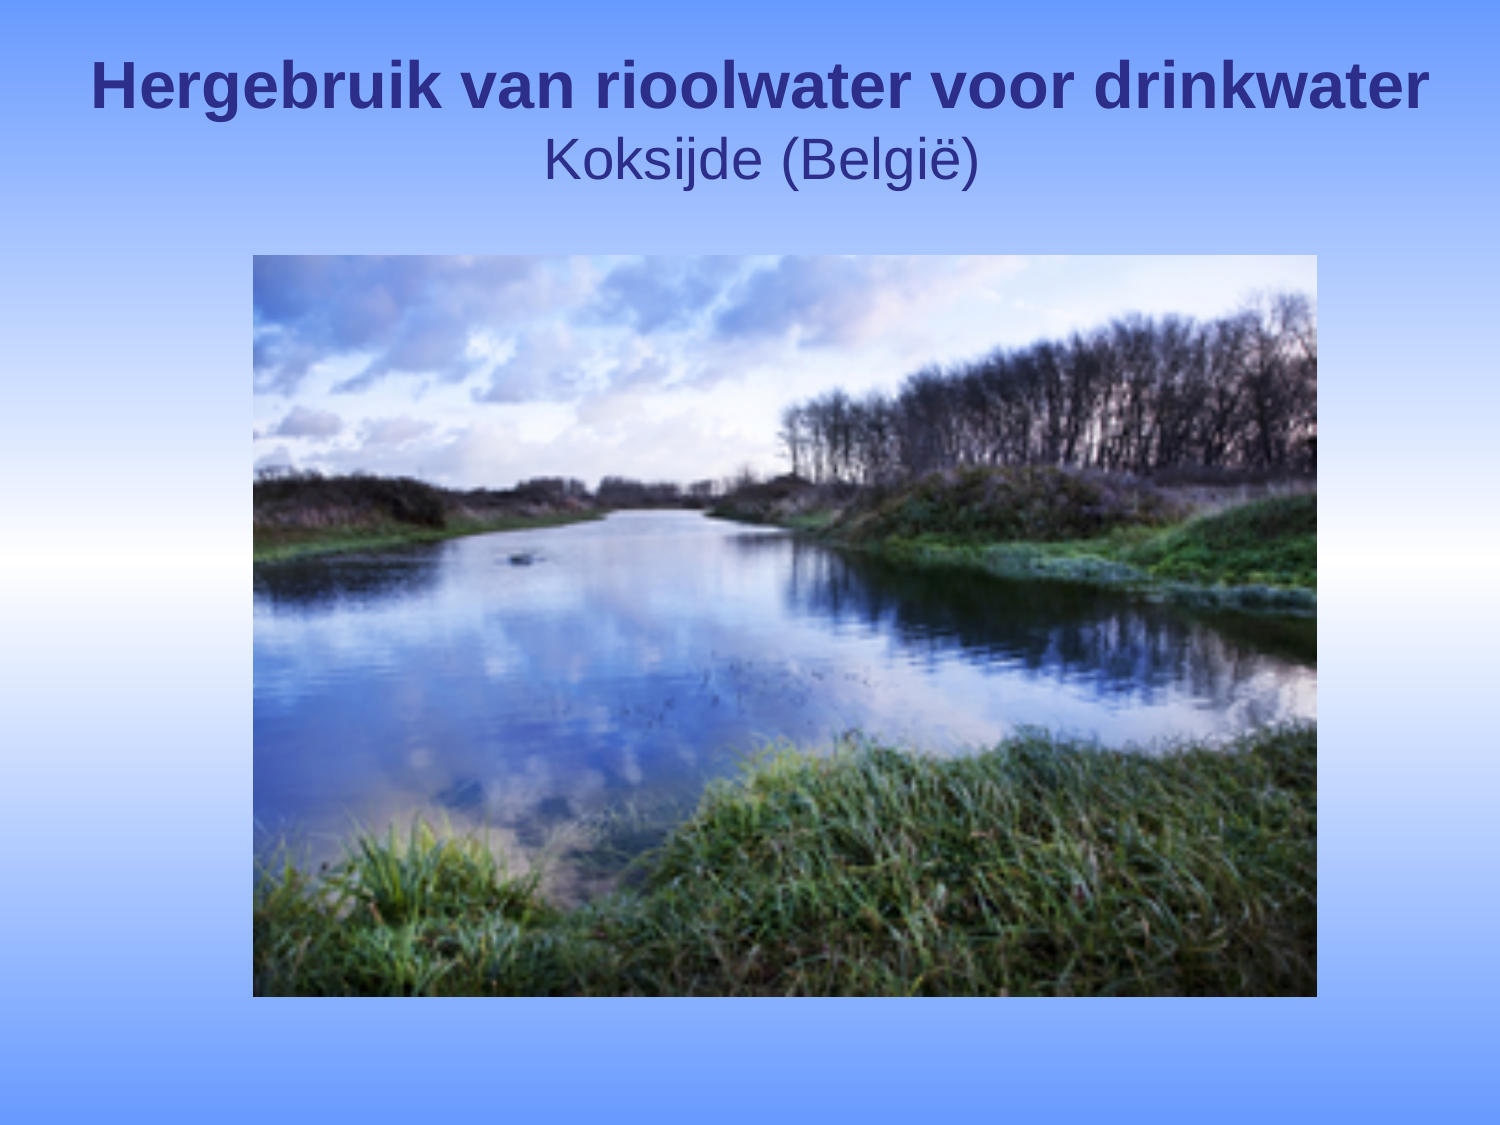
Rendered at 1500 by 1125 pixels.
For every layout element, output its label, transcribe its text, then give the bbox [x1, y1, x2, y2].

picture [253, 255, 1318, 997]
title Hergebruik van rioolwater voor drinkwater Koksijde (België) [41, 67, 1500, 256]
